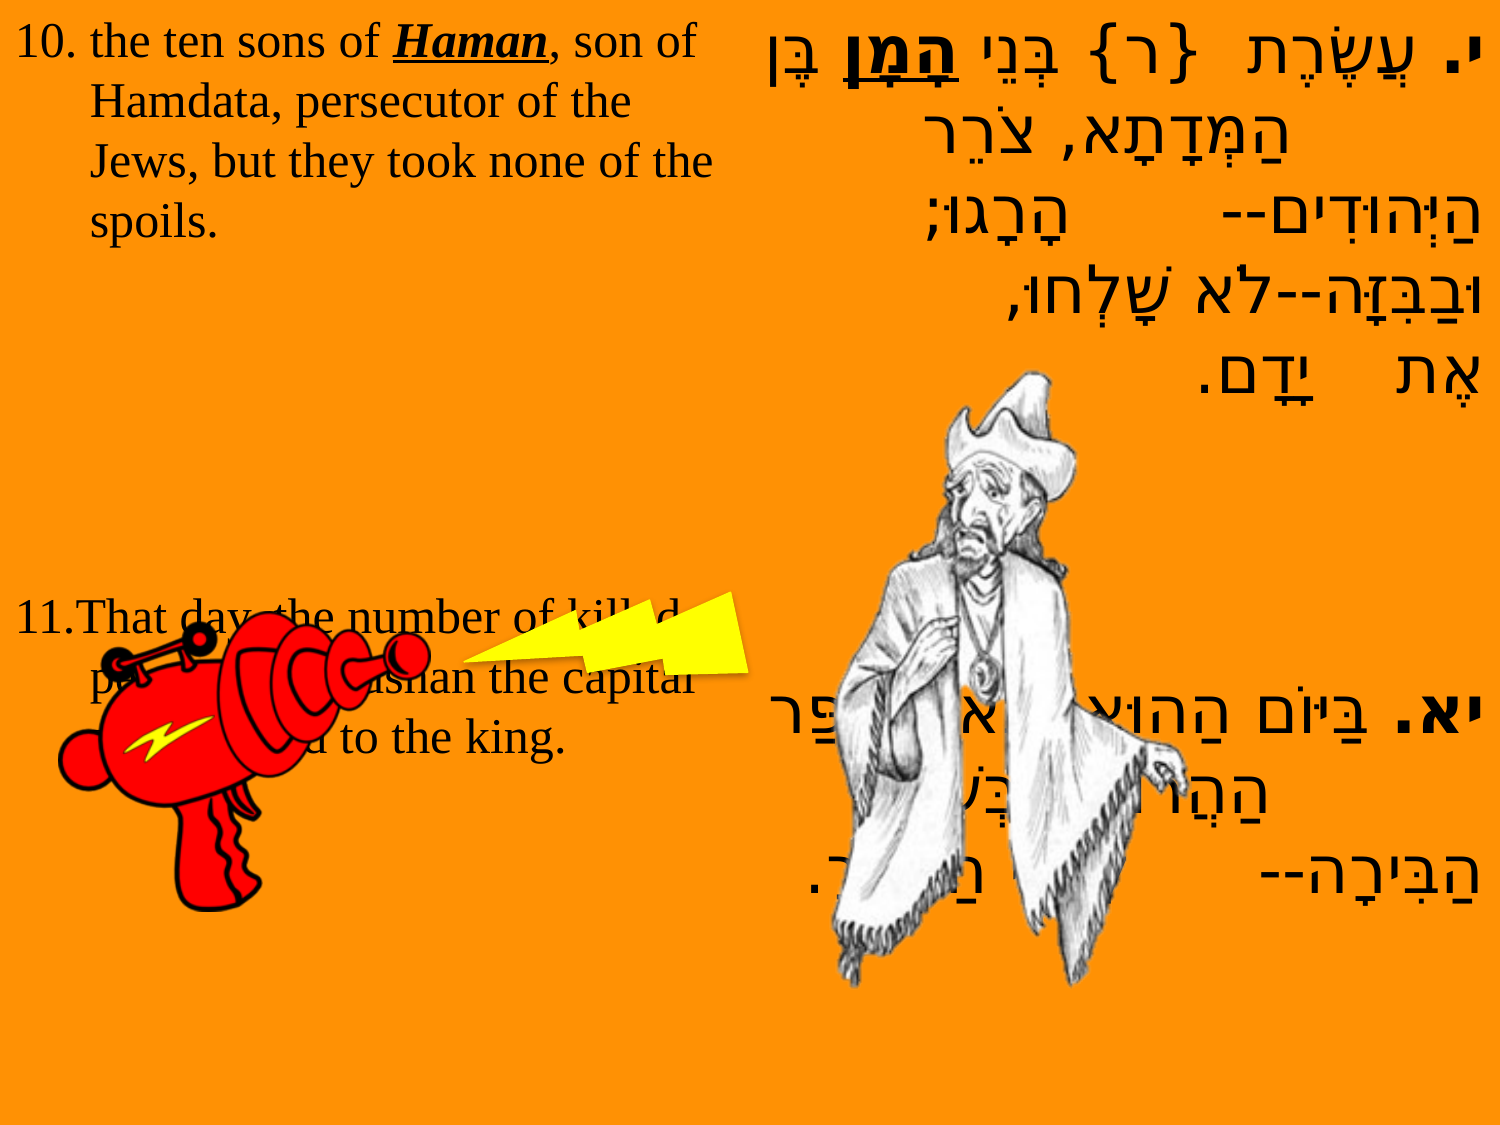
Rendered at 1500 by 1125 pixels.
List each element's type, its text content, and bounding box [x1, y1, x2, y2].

picture [821, 355, 1192, 1026]
text_box י. עֲשֶׂרֶת {ר} בְּנֵי הָמָן בֶּן הַמְּדָתָא, צֹרֵר הַיְּהוּדִים-- הָרָגוּ; וּבַבִּזָּה--לֹא שָׁלְחוּ, אֶת יָדָם. יא. בַּיּוֹם הַהוּא, בָּא מִסְפַּר הַהֲרוּגִים בְּשׁוּשַׁן הַבִּירָה-- לִפְנֵי הַמֶּלֶךְ. [749, 0, 1500, 915]
text_box the ten sons of Haman, son of Hamdata, persecutor of the Jews, but they took none of the spoils. 11.That day, the number of killed persons in Shushan the capital was relayed to the king. [0, 0, 749, 772]
picture [57, 610, 431, 913]
text_box [463, 591, 749, 676]
